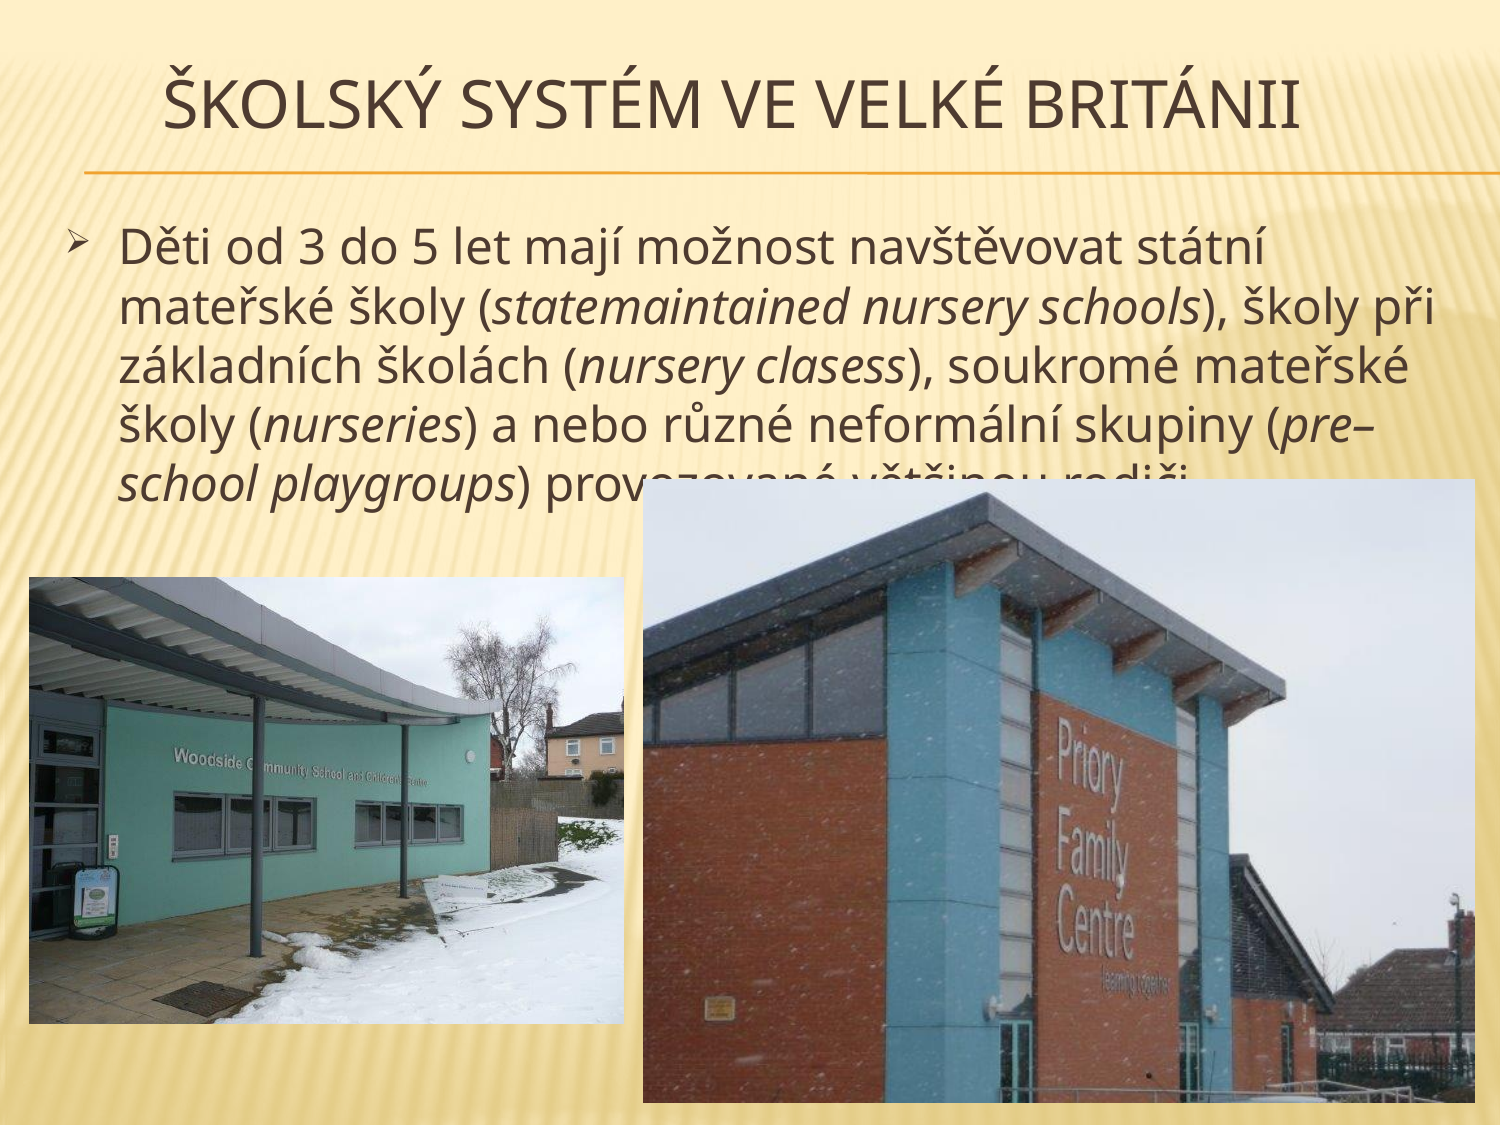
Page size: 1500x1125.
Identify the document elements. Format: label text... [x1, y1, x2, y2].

picture [29, 576, 625, 1024]
list Děti od 3 do 5 let mají možnost navštěvovat státní mateřské školy (statemaintained nursery schools), školy při základních školách (nursery clasess), soukromé mateřské školy (nurseries) a nebo různé neformální skupiny (pre–school playgroups) provozované většinou rodiči. [50, 208, 1475, 539]
title Školský systém ve velké Británii [147, 42, 1475, 161]
picture [643, 479, 1475, 1104]
